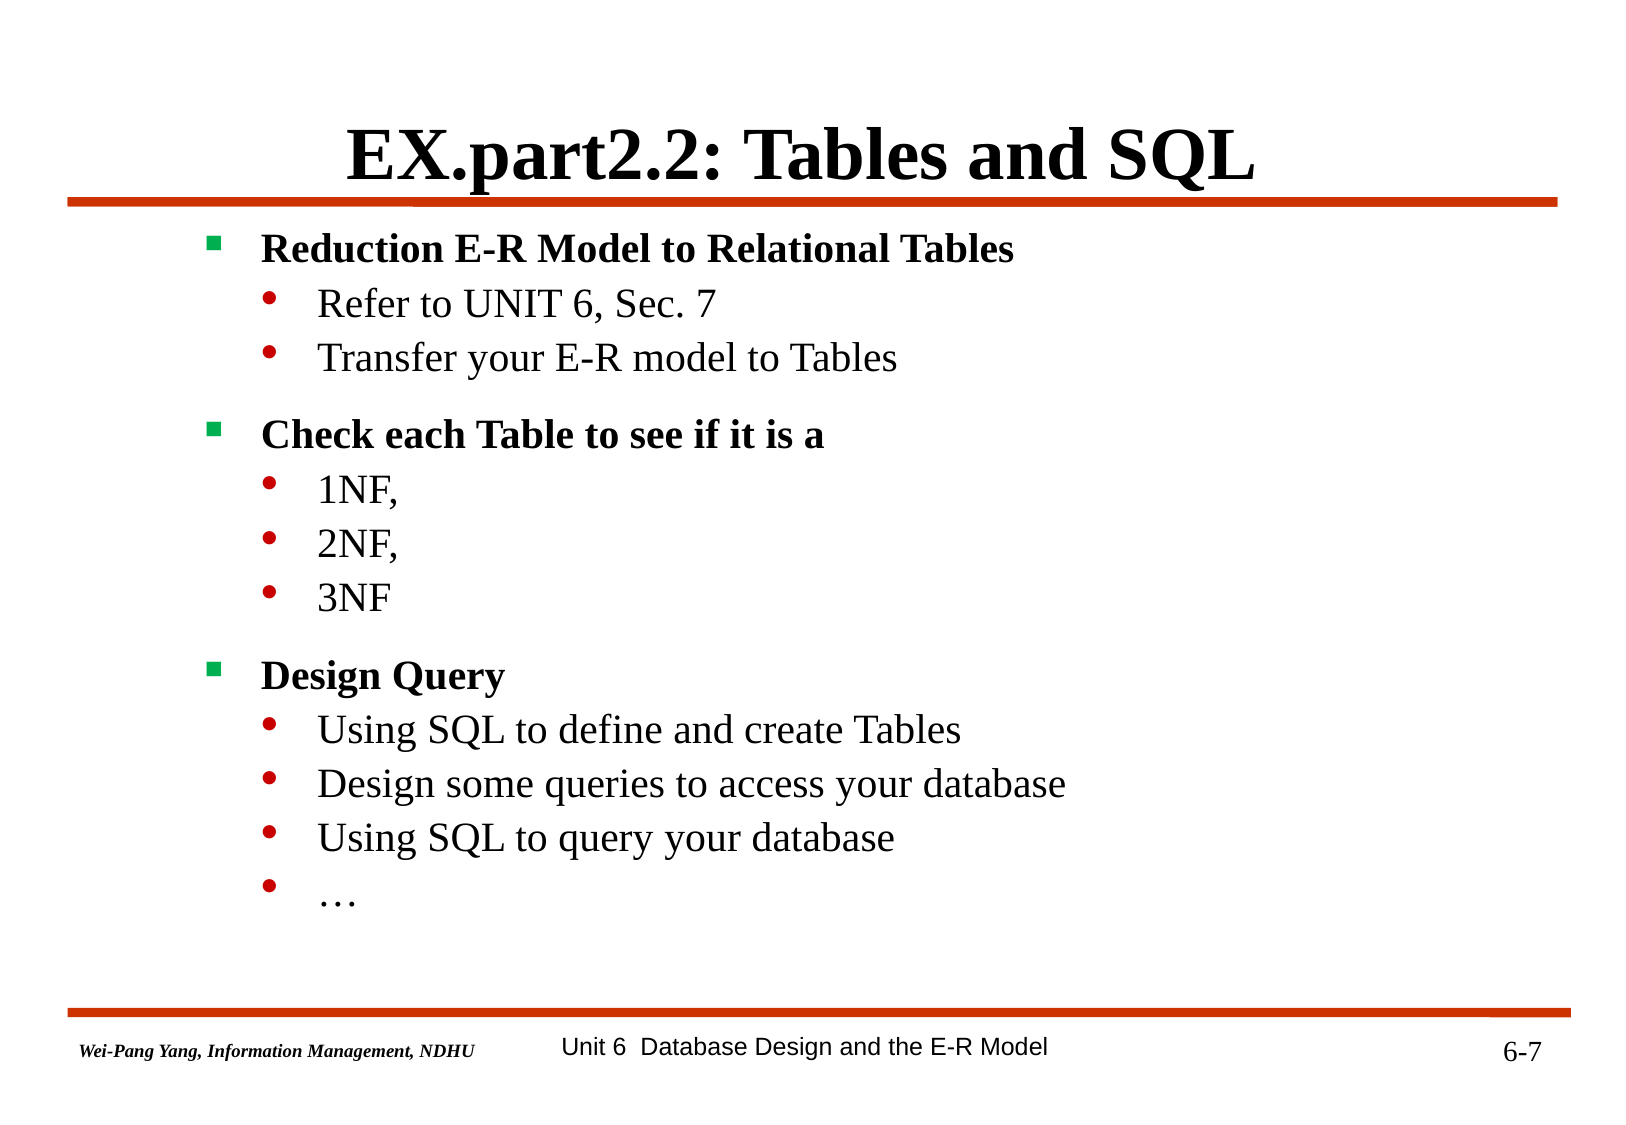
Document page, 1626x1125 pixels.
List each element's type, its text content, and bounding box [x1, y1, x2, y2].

slide_number 6-7 [1218, 1025, 1558, 1100]
text_box Reduction E-R Model to Relational Tables Refer to UNIT 6, Sec. 7 Transfer your E-R model to Tables Check each Table to see if it is a 1NF, 2NF, 3NF Design Query Using SQL to define and create Tables Design some queries to access your database Using SQL to query your database … [189, 198, 1502, 1041]
title EX.part2.2: Tables and SQL [127, 101, 1421, 215]
footer Unit 6 Database Design and the E-R Model [439, 1023, 1186, 1099]
